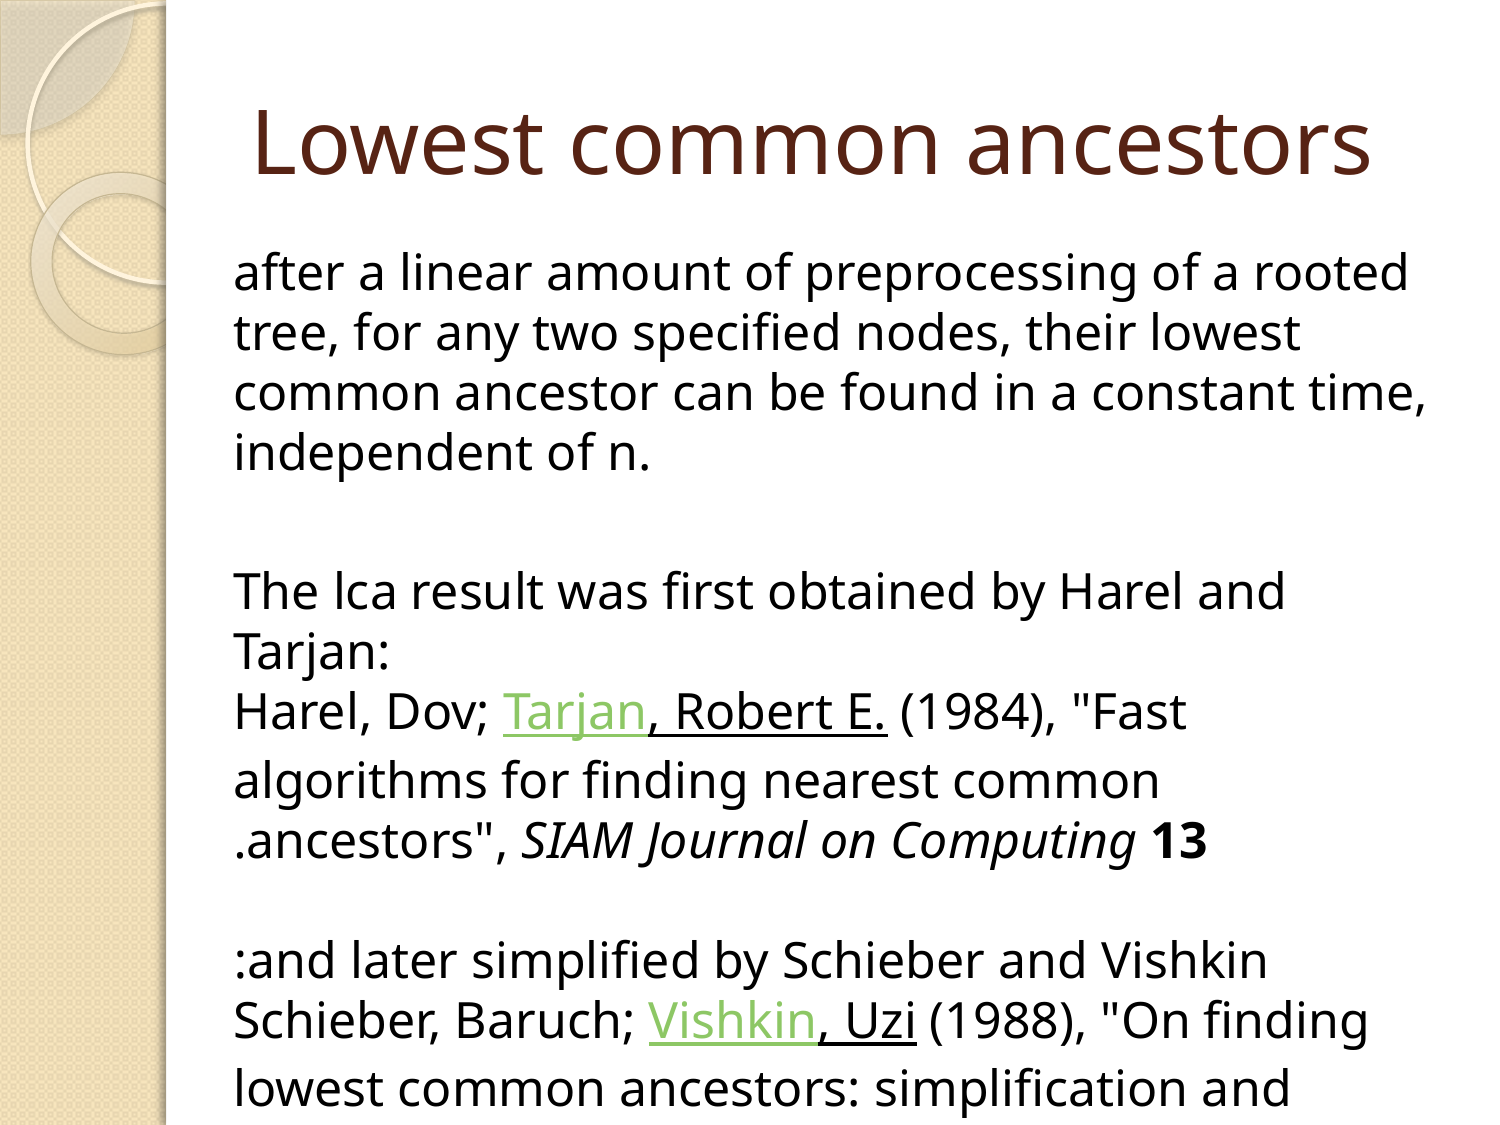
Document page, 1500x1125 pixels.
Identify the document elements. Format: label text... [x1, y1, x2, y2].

text_box after a linear amount of preprocessing of a rooted tree, for any two specified nodes, their lowest common ancestor can be found in a constant time, independent of n. The lca result was first obtained by Harel and Tarjan: Harel, Dov; Tarjan, Robert E. (1984), "Fast algorithms for finding nearest common ancestors", SIAM Journal on Computing 13. and later simplified by Schieber and Vishkin: Schieber, Baruch; Vishkin, Uzi (1988), "On finding lowest common ancestors: simplification and parallelization", SIAM Journal on Computing 17. [218, 232, 1471, 1125]
title Lowest common ancestors [235, 45, 1466, 232]
